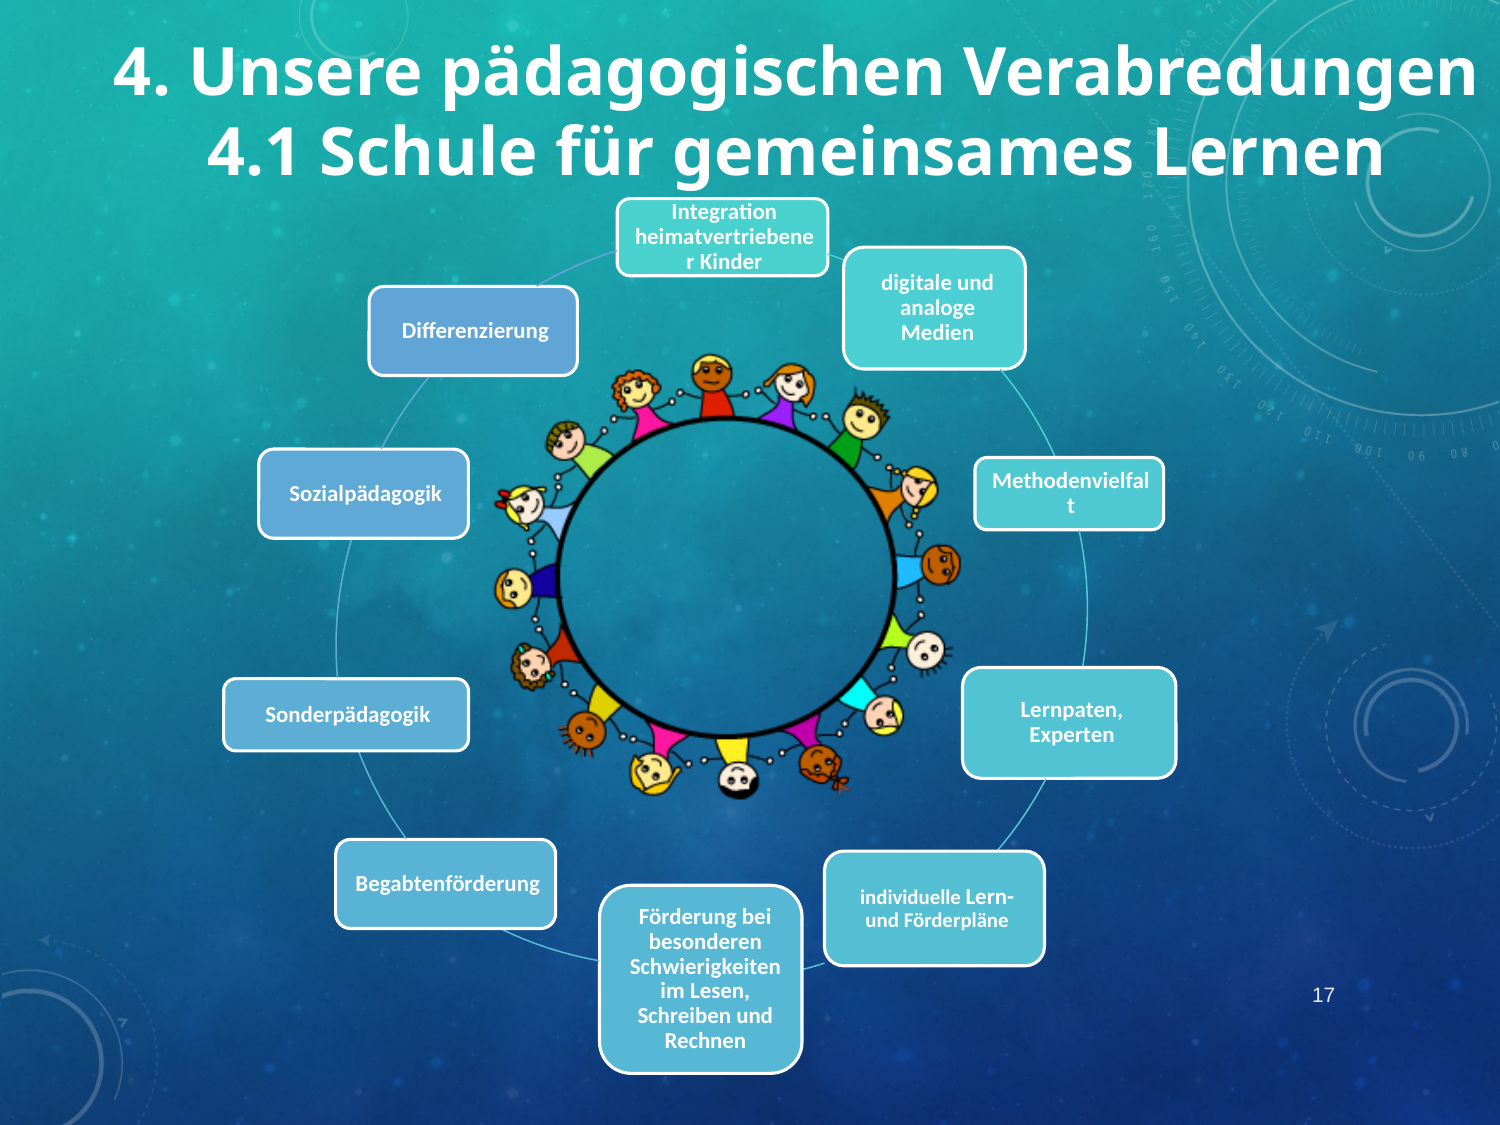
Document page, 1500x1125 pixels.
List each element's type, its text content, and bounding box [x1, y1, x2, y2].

text_box 4. Unsere pädagogischen Verabredungen 4.1 Schule für gemeinsames Lernen [94, 21, 1500, 197]
picture [0, 0, 1500, 1125]
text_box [135, 219, 1282, 1053]
slide_number 17 [1287, 963, 1350, 1025]
